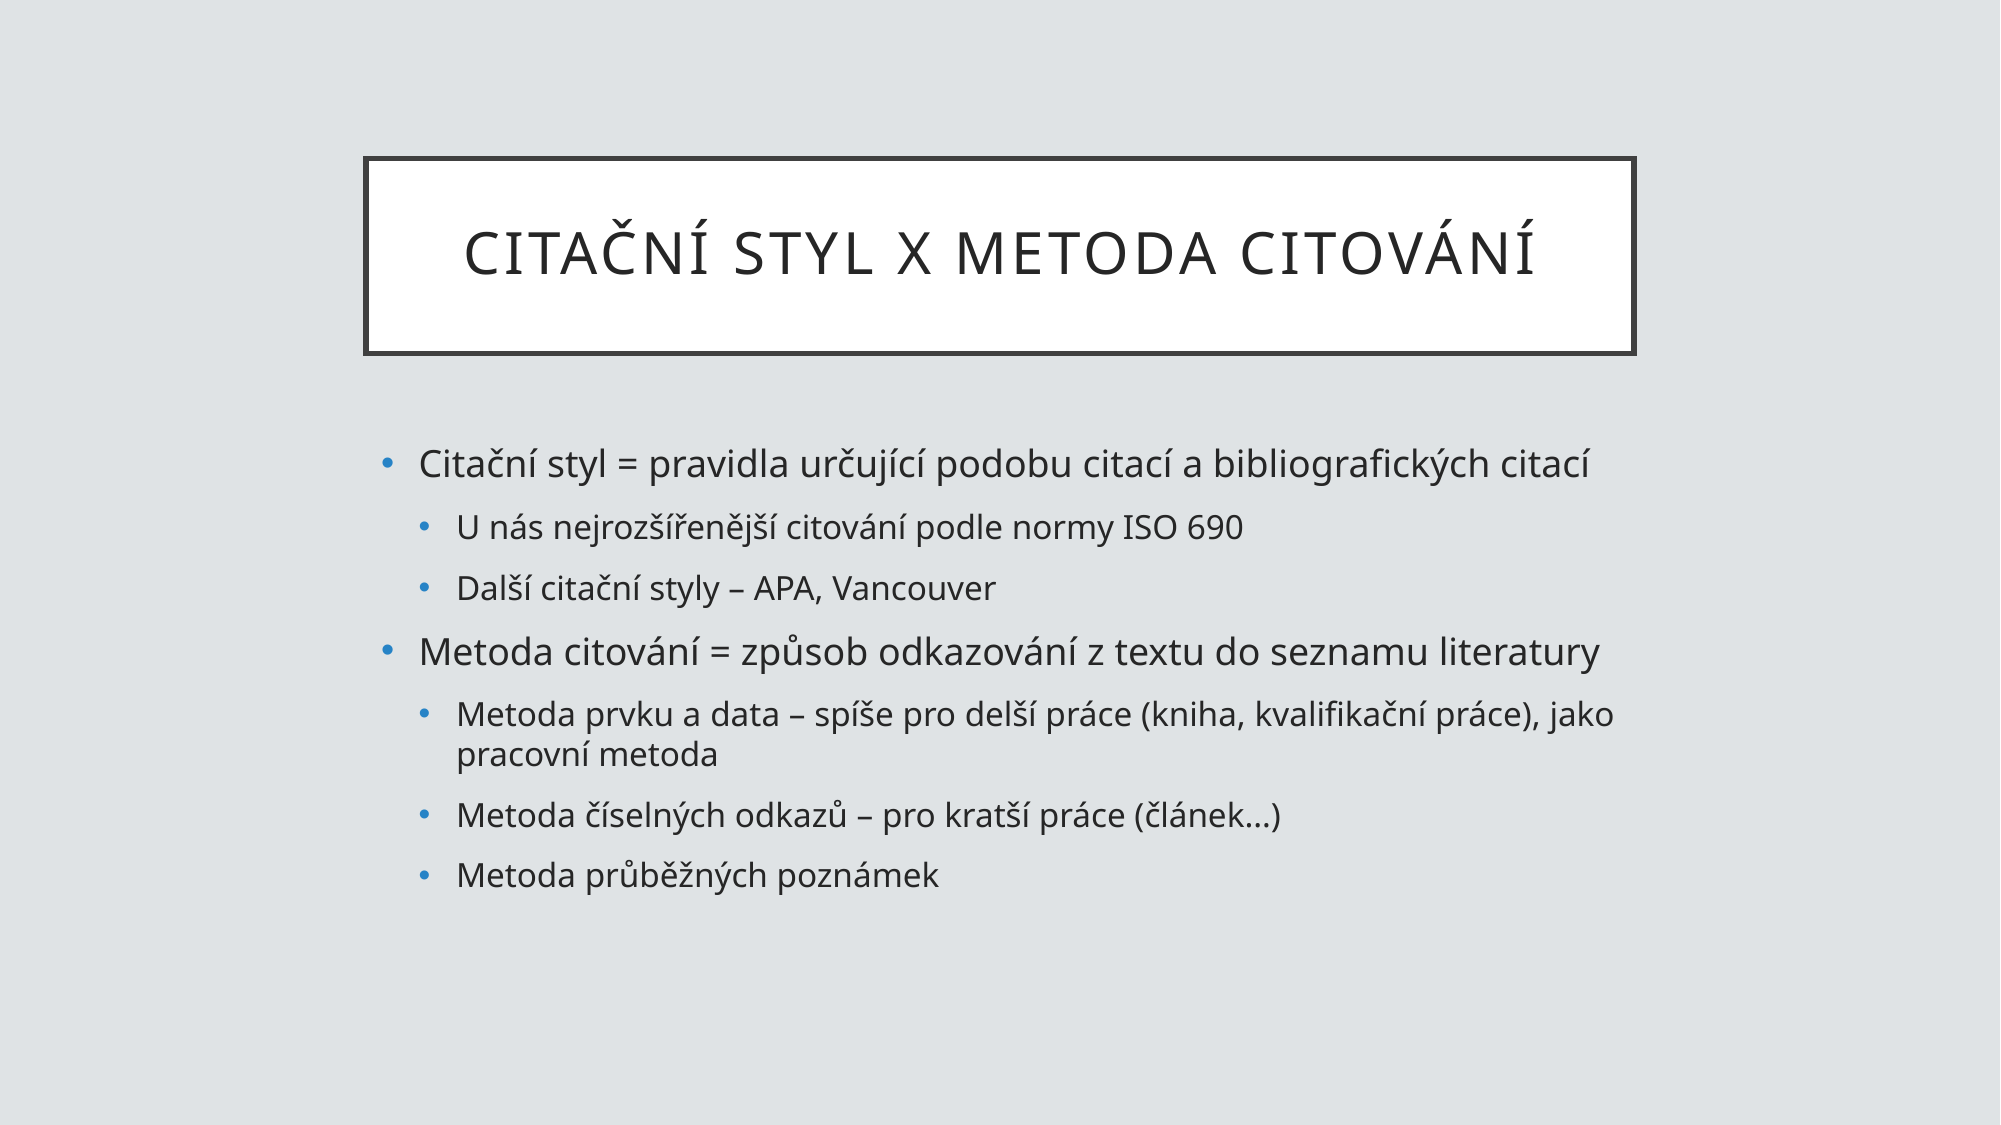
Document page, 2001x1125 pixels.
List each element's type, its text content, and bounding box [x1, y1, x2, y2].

title Citační styl x metoda citování [363, 156, 1637, 356]
list Citační styl = pravidla určující podobu citací a bibliografických citací U nás nejrozšířenější citování podle normy ISO 690 Další citační styly – APA, Vancouver Metoda citování = způsob odkazování z textu do seznamu literatury Metoda prvku a data – spíše pro delší práce (kniha, kvalifikační práce), jako pracovní metoda Metoda číselných odkazů – pro kratší práce (článek…) Metoda průběžných poznámek [366, 432, 1634, 942]
